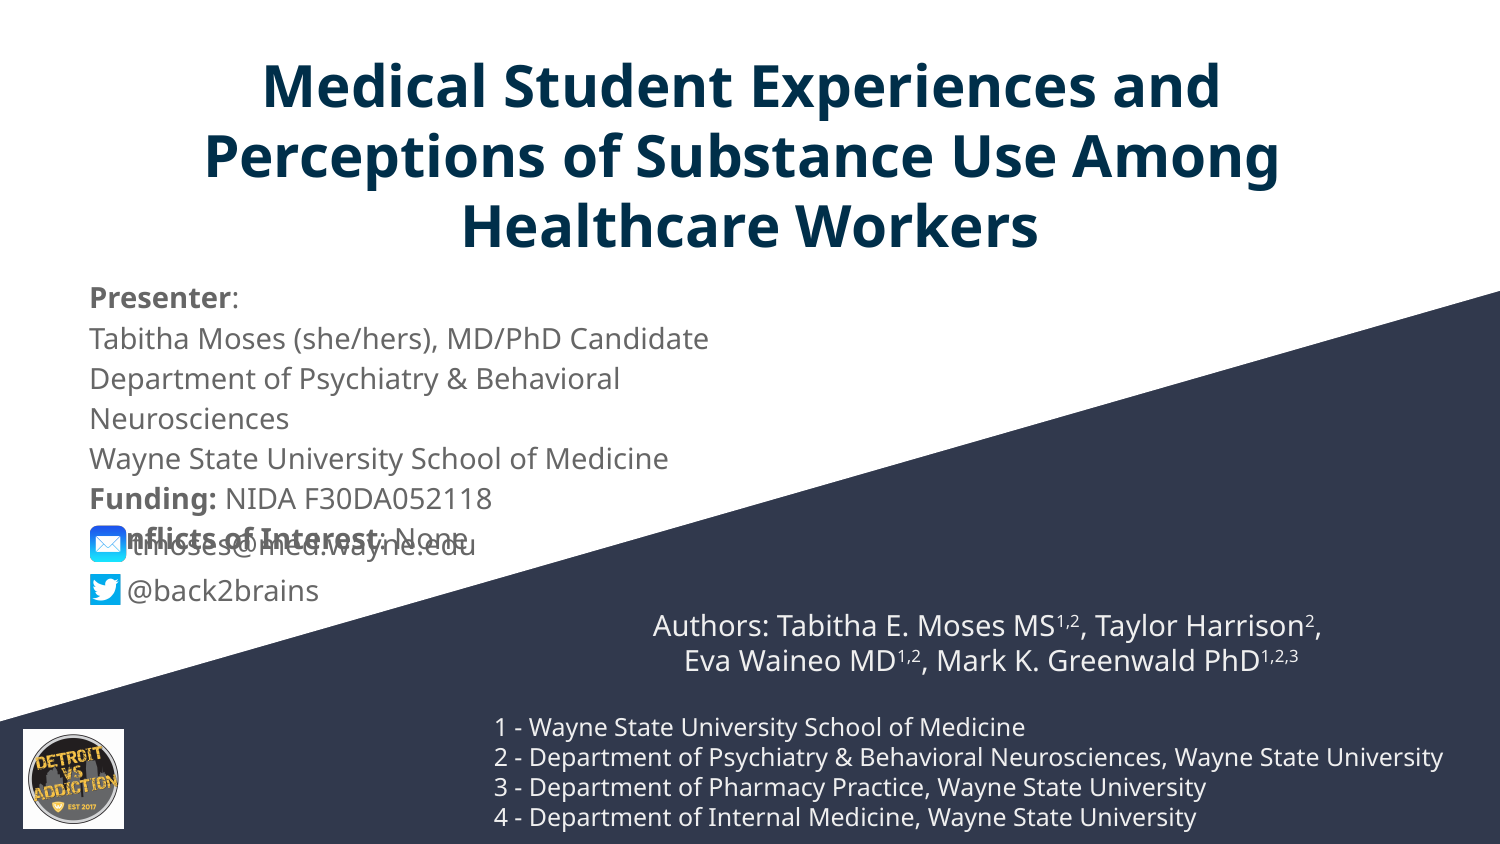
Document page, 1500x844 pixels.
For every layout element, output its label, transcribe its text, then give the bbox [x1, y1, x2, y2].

picture [23, 729, 125, 830]
text_box Presenter: Tabitha Moses (she/hers), MD/PhD Candidate Department of Psychiatry & Behavioral Neurosciences Wayne State University School of Medicine Funding: NIDA F30DA052118 Conflicts of Interest: None [74, 259, 822, 518]
subtitle Authors: Tabitha E. Moses MS1,2, Taylor Harrison2, Eva Waineo MD1,2, Mark K. Greenwald PhD1,2,3 1 - Wayne State University School of Medicine 2 - Department of Psychiatry & Behavioral Neurosciences, Wayne State University 3 - Department of Pharmacy Practice, Wayne State University 4 - Department of Internal Medicine, Wayne State University [478, 592, 1500, 844]
title Medical Student Experiences and Perceptions of Substance Use Among Healthcare Workers [0, 34, 1500, 260]
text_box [89, 571, 321, 609]
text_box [89, 525, 479, 563]
